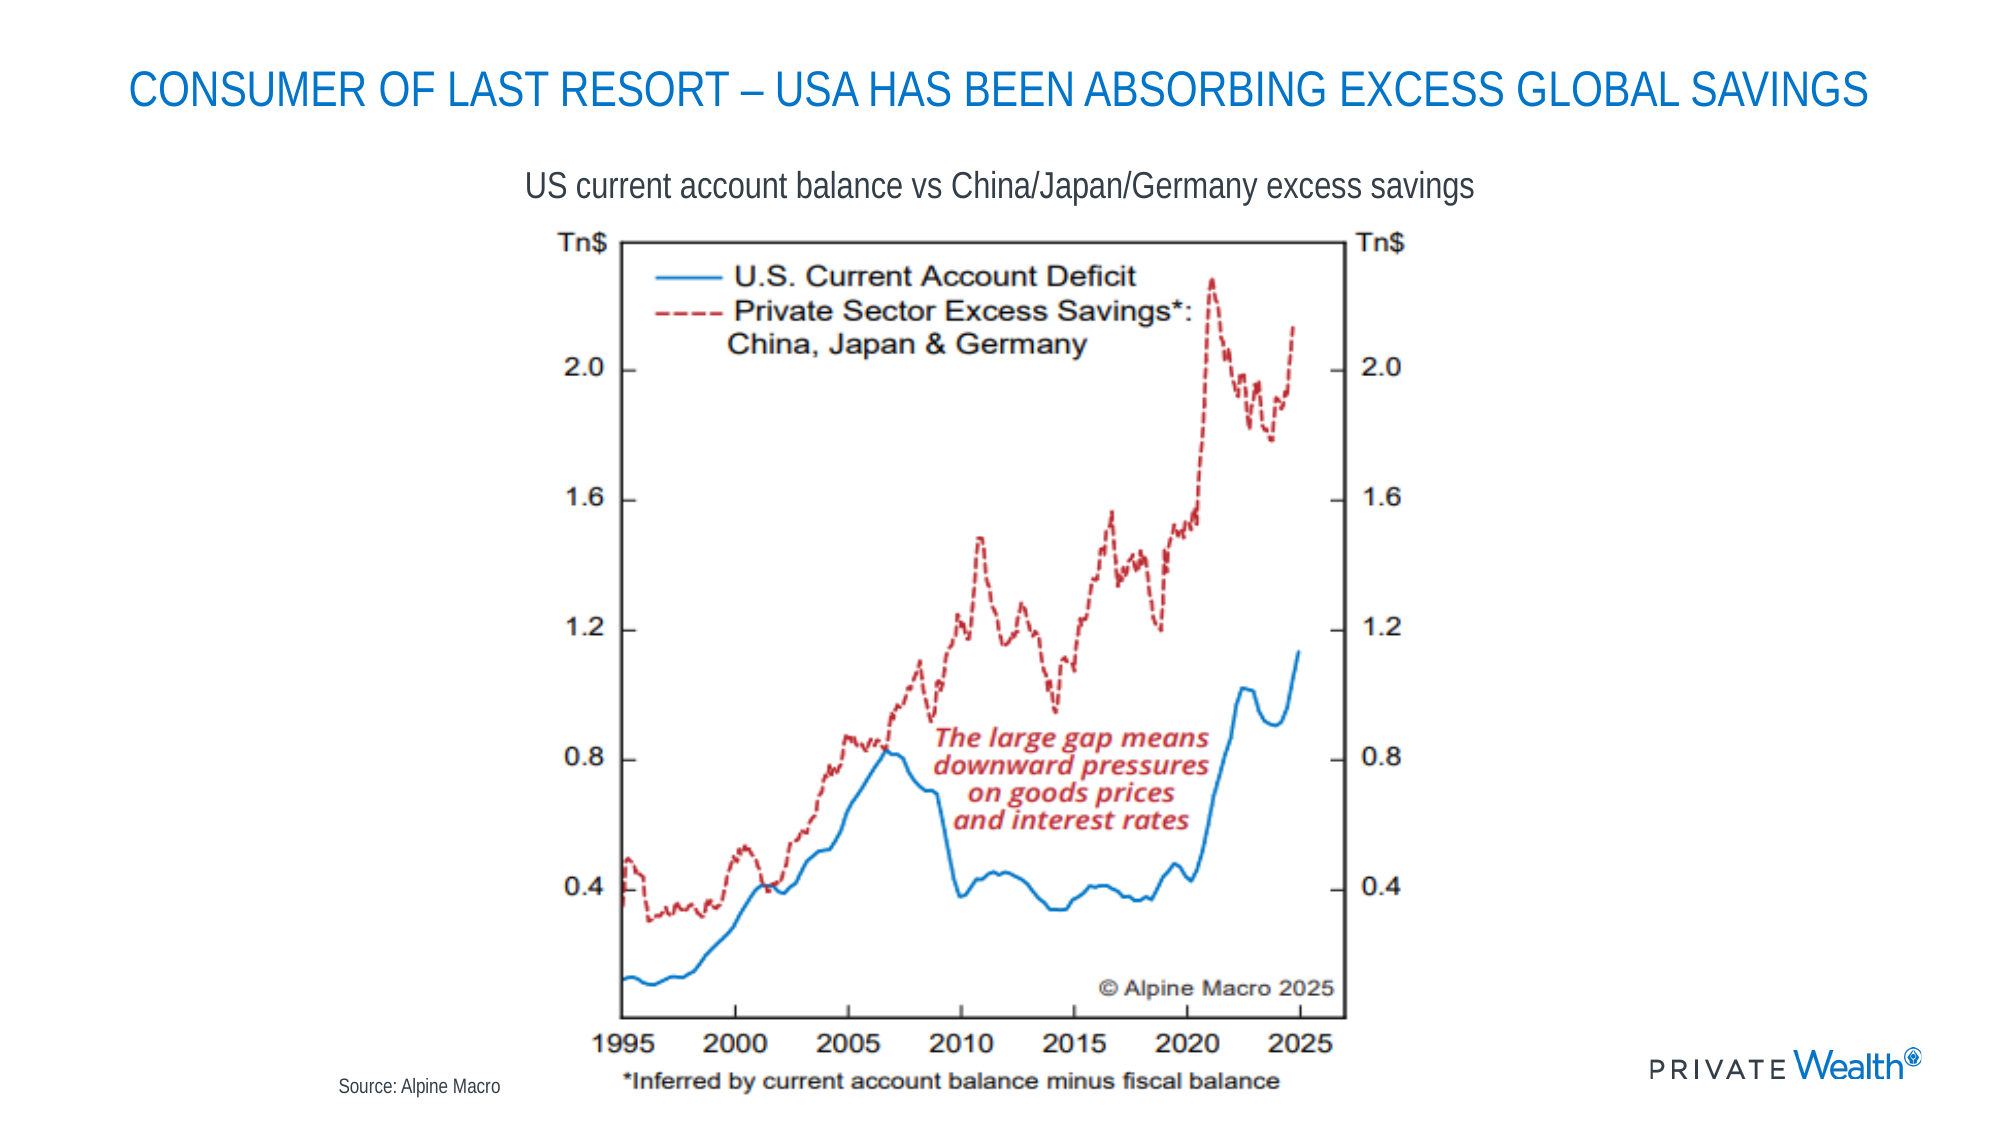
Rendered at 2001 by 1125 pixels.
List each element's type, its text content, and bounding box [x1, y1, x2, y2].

list US current account balance vs China/Japan/Germany excess savings [137, 158, 1863, 216]
title CONSUMER OF LAST RESORT – USA HAS BEEN ABSORBING EXCESS GLOBAL SAVINGS [63, 49, 1935, 131]
picture [534, 230, 1463, 1113]
text_box Source: Alpine Macro [323, 1065, 534, 1105]
